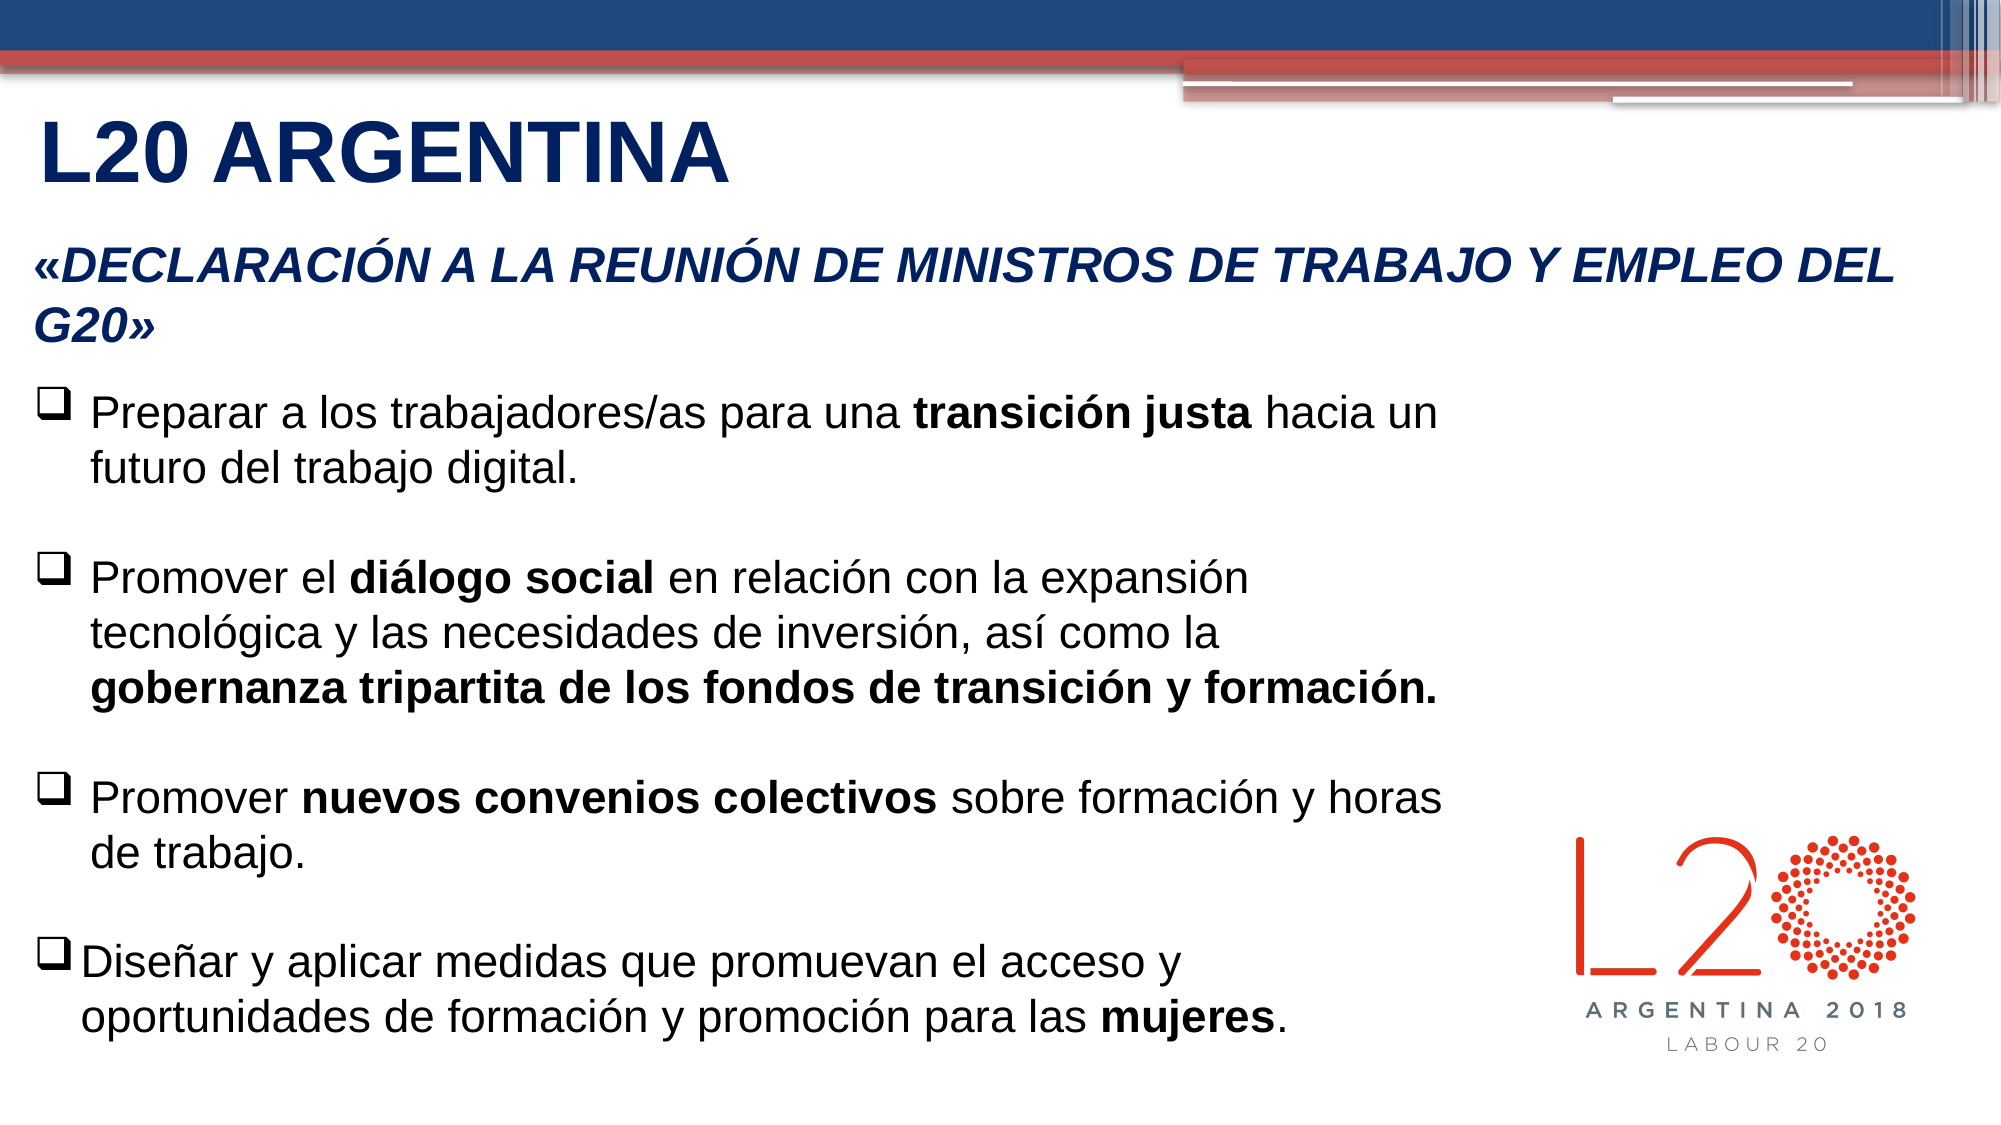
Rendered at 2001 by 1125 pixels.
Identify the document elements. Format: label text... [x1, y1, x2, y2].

text_box Preparar a los trabajadores/as para una transición justa hacia un futuro del trabajo digital. Promover el diálogo social en relación con la expansión tecnológica y las necesidades de inversión, así como la gobernanza tripartita de los fondos de transición y formación. Promover nuevos convenios colectivos sobre formación y horas de trabajo. Diseñar y aplicar medidas que promuevan el acceso y oportunidades de formación y promoción para las mujeres. [18, 375, 1500, 1125]
text_box «DECLARACIÓN A LA REUNIÓN DE MINISTROS DE TRABAJO Y EMPLEO DEL G20» [18, 224, 1969, 338]
title L20 ARGENTINA [24, 87, 1975, 200]
picture [1526, 786, 1966, 1098]
